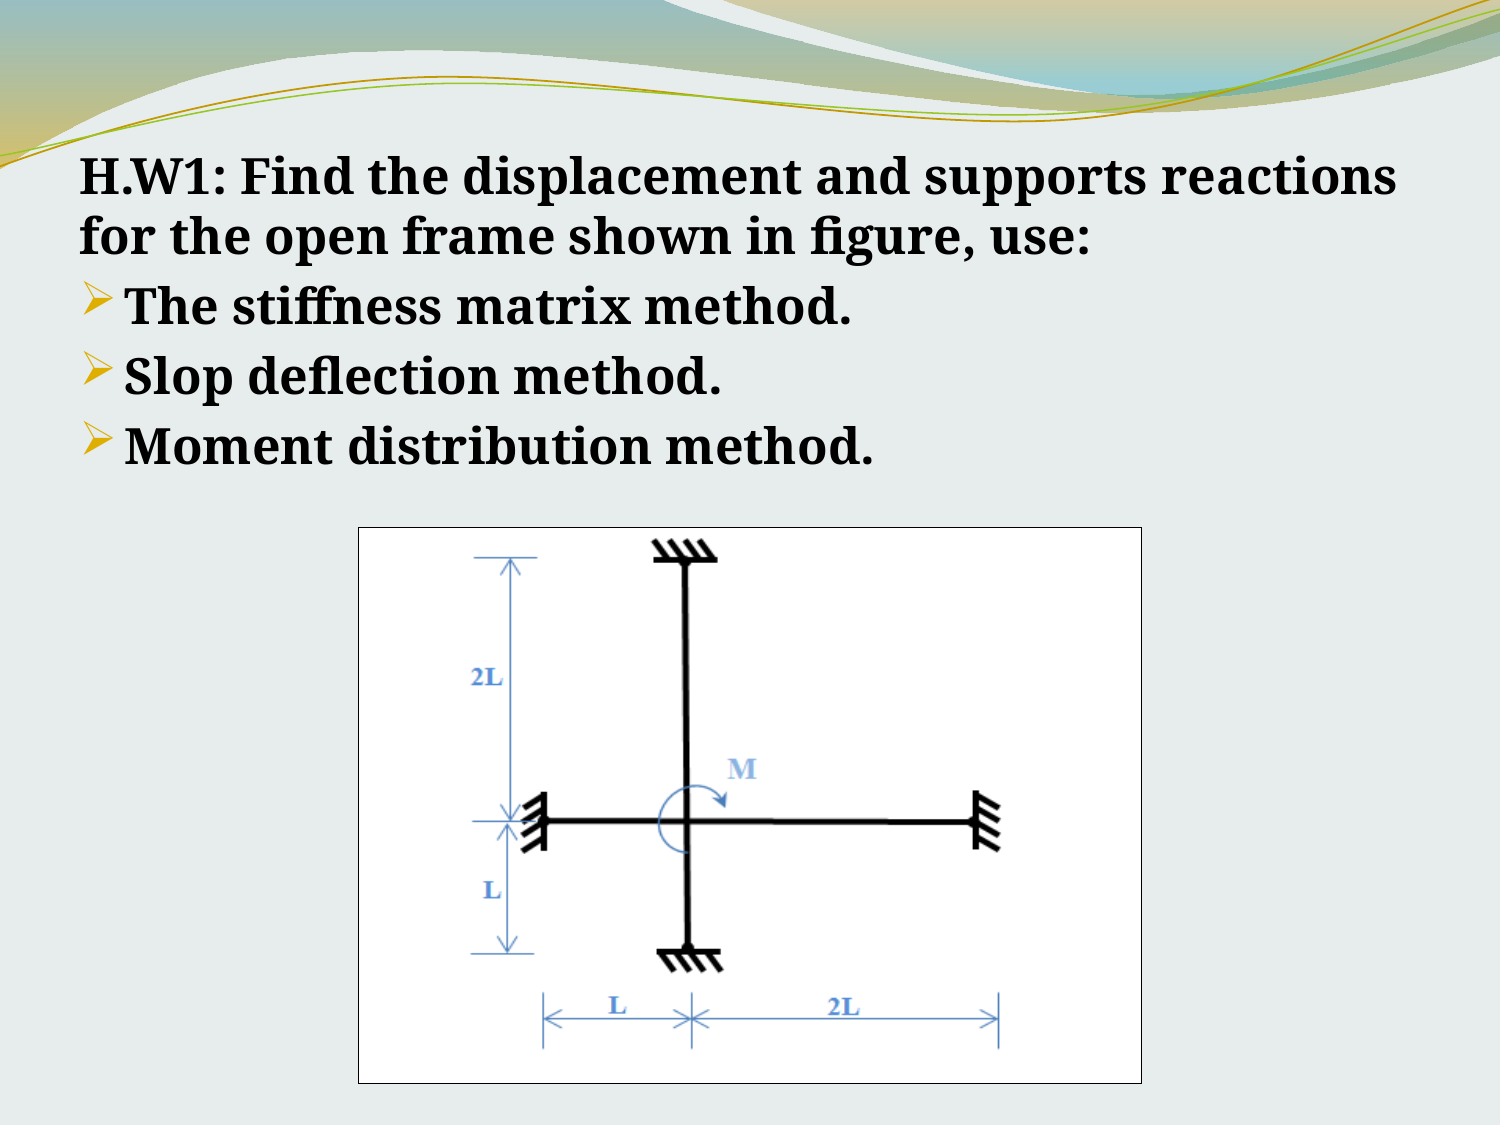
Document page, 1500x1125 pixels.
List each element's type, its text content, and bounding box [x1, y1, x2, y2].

list H.W1: Find the displacement and supports reactions for the open frame shown in figure, use: The stiffness matrix method. Slop deflection method. Moment distribution method. [64, 137, 1459, 861]
picture [357, 526, 1142, 1084]
